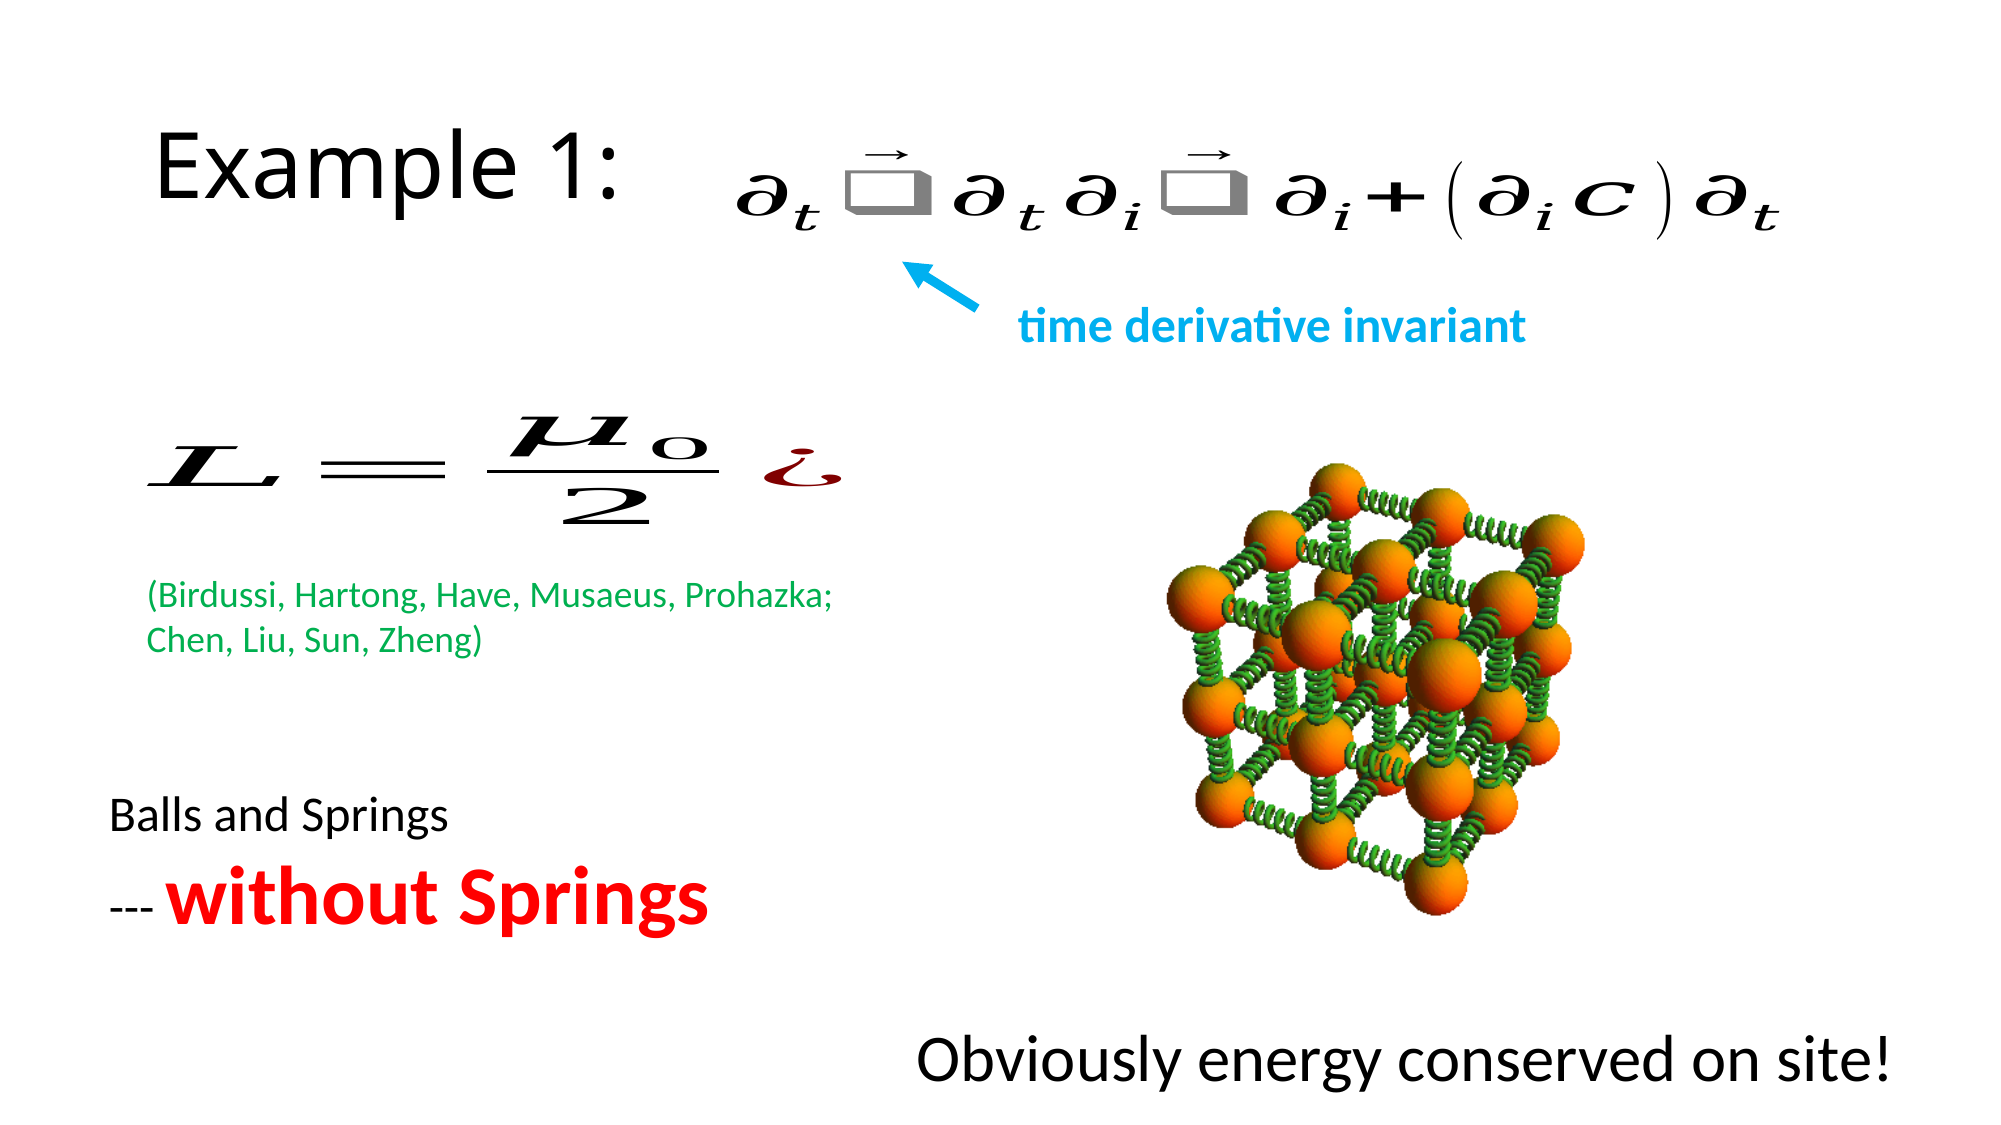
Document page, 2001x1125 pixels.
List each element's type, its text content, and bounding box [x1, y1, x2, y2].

text_box Obviously energy conserved on site! [901, 1007, 1911, 1103]
picture [1136, 440, 1607, 951]
text_box time derivative invariant [1003, 285, 1542, 360]
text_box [901, 261, 977, 309]
text_box Balls and Springs --- without Springs [93, 773, 907, 949]
text_box (Birdussi, Hartong, Have, Musaeus, Prohazka; Chen, Liu, Sun, Zheng) [131, 562, 849, 668]
title Example 1: [137, 59, 1863, 278]
